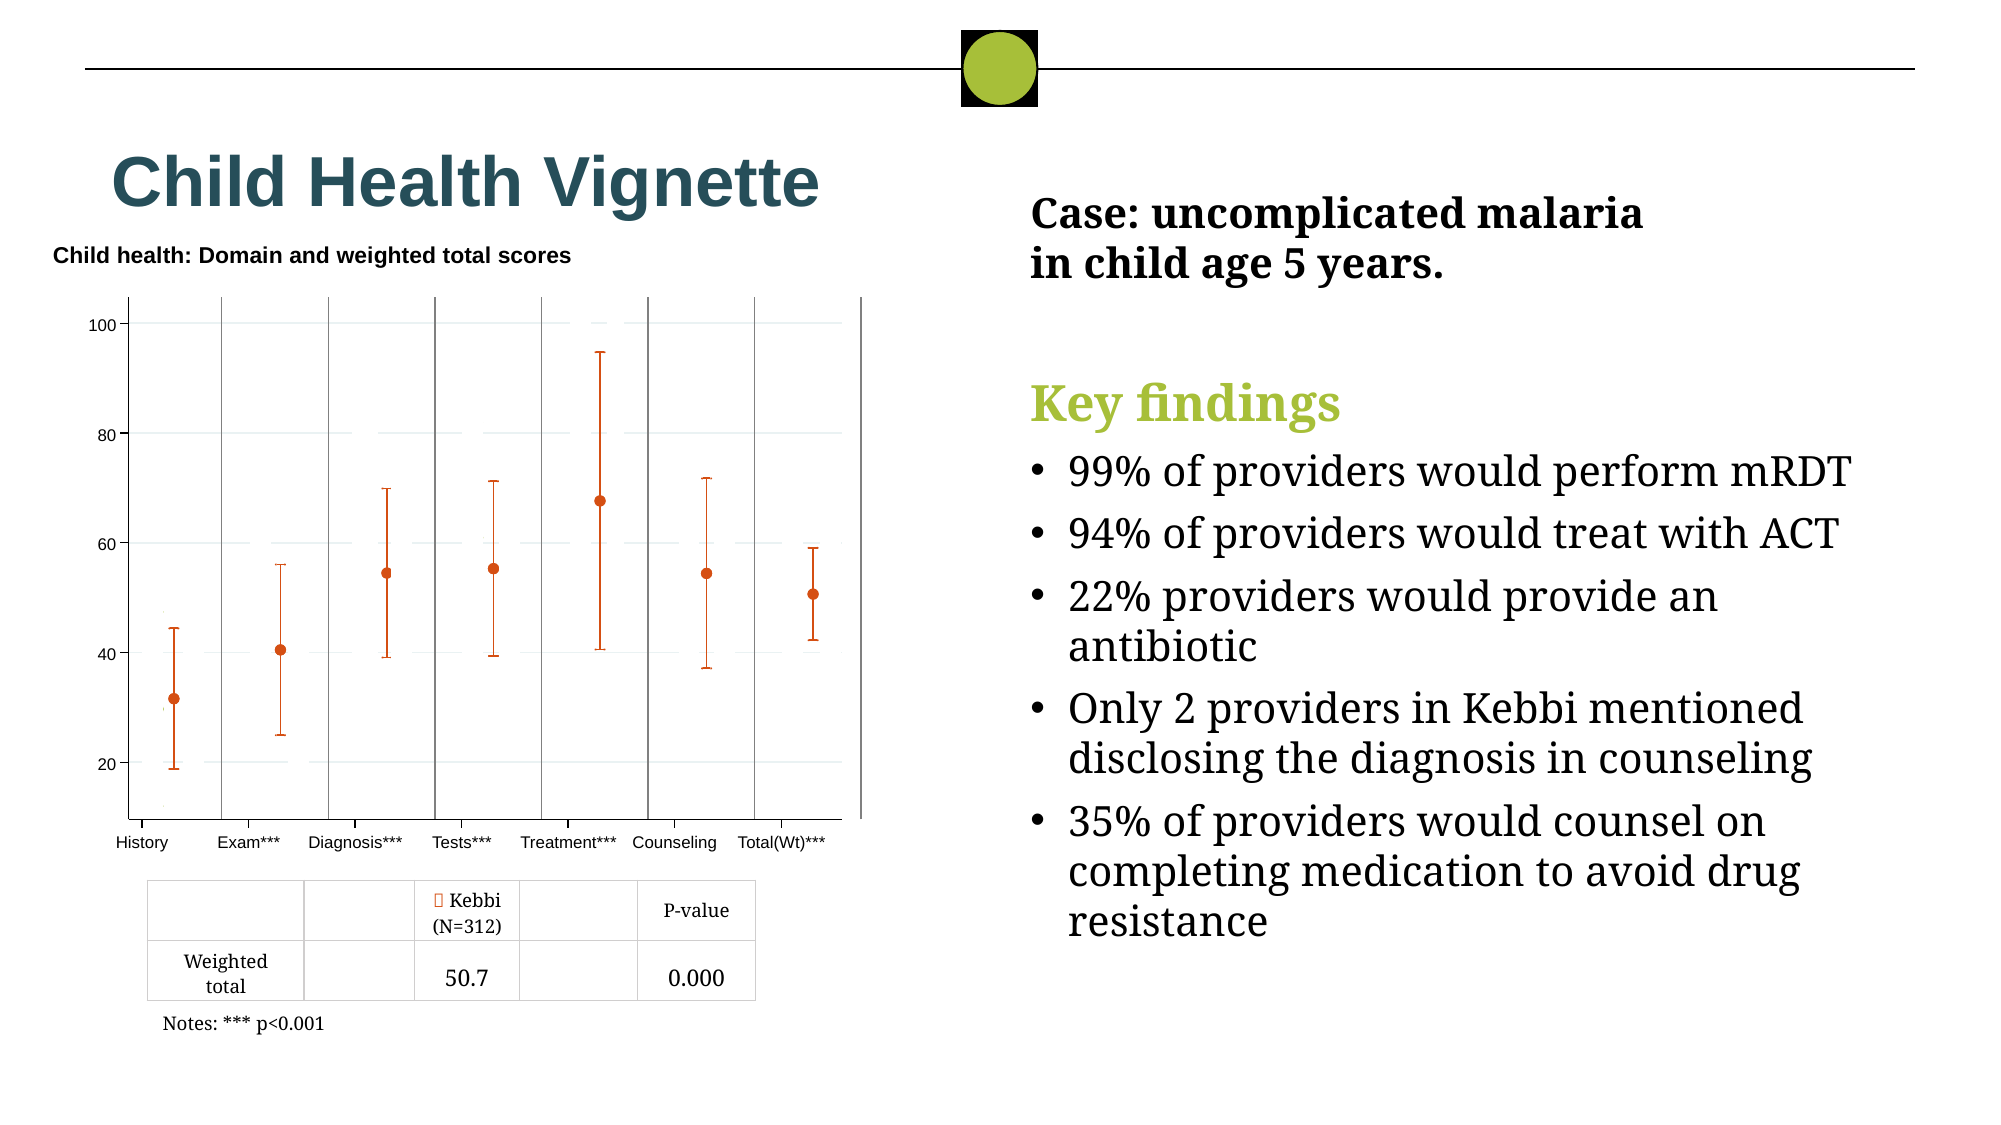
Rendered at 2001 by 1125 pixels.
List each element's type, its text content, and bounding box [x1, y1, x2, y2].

table_cell Weighted total [148, 941, 303, 1000]
table_cell [520, 941, 637, 1000]
table_cell [305, 941, 414, 1000]
title Child Health Vignette [96, 128, 1591, 266]
picture [38, 275, 865, 876]
table_cell 0.000 [638, 941, 755, 1000]
table_cell Notes: *** p<0.001 [148, 1001, 755, 1047]
list Case: uncomplicated malaria in child age 5 years.​ Key findings 99% of providers would perform mRDT 94% of providers would treat with ACT 22% providers would provide an antibiotic Only 2 providers in Kebbi mentioned disclosing the diagnosis in counseling 35% of providers would counsel on completing medication to avoid drug resistance [1015, 220, 1904, 983]
text_box Child health: Domain and weighted total scores [38, 232, 822, 275]
table_header P-value [638, 881, 755, 940]
table_header  Kebbi (N=312) [415, 881, 519, 940]
table_cell 50.7 [415, 941, 519, 1000]
table_header [305, 881, 414, 940]
table_header [520, 881, 637, 940]
table_header [148, 881, 303, 940]
